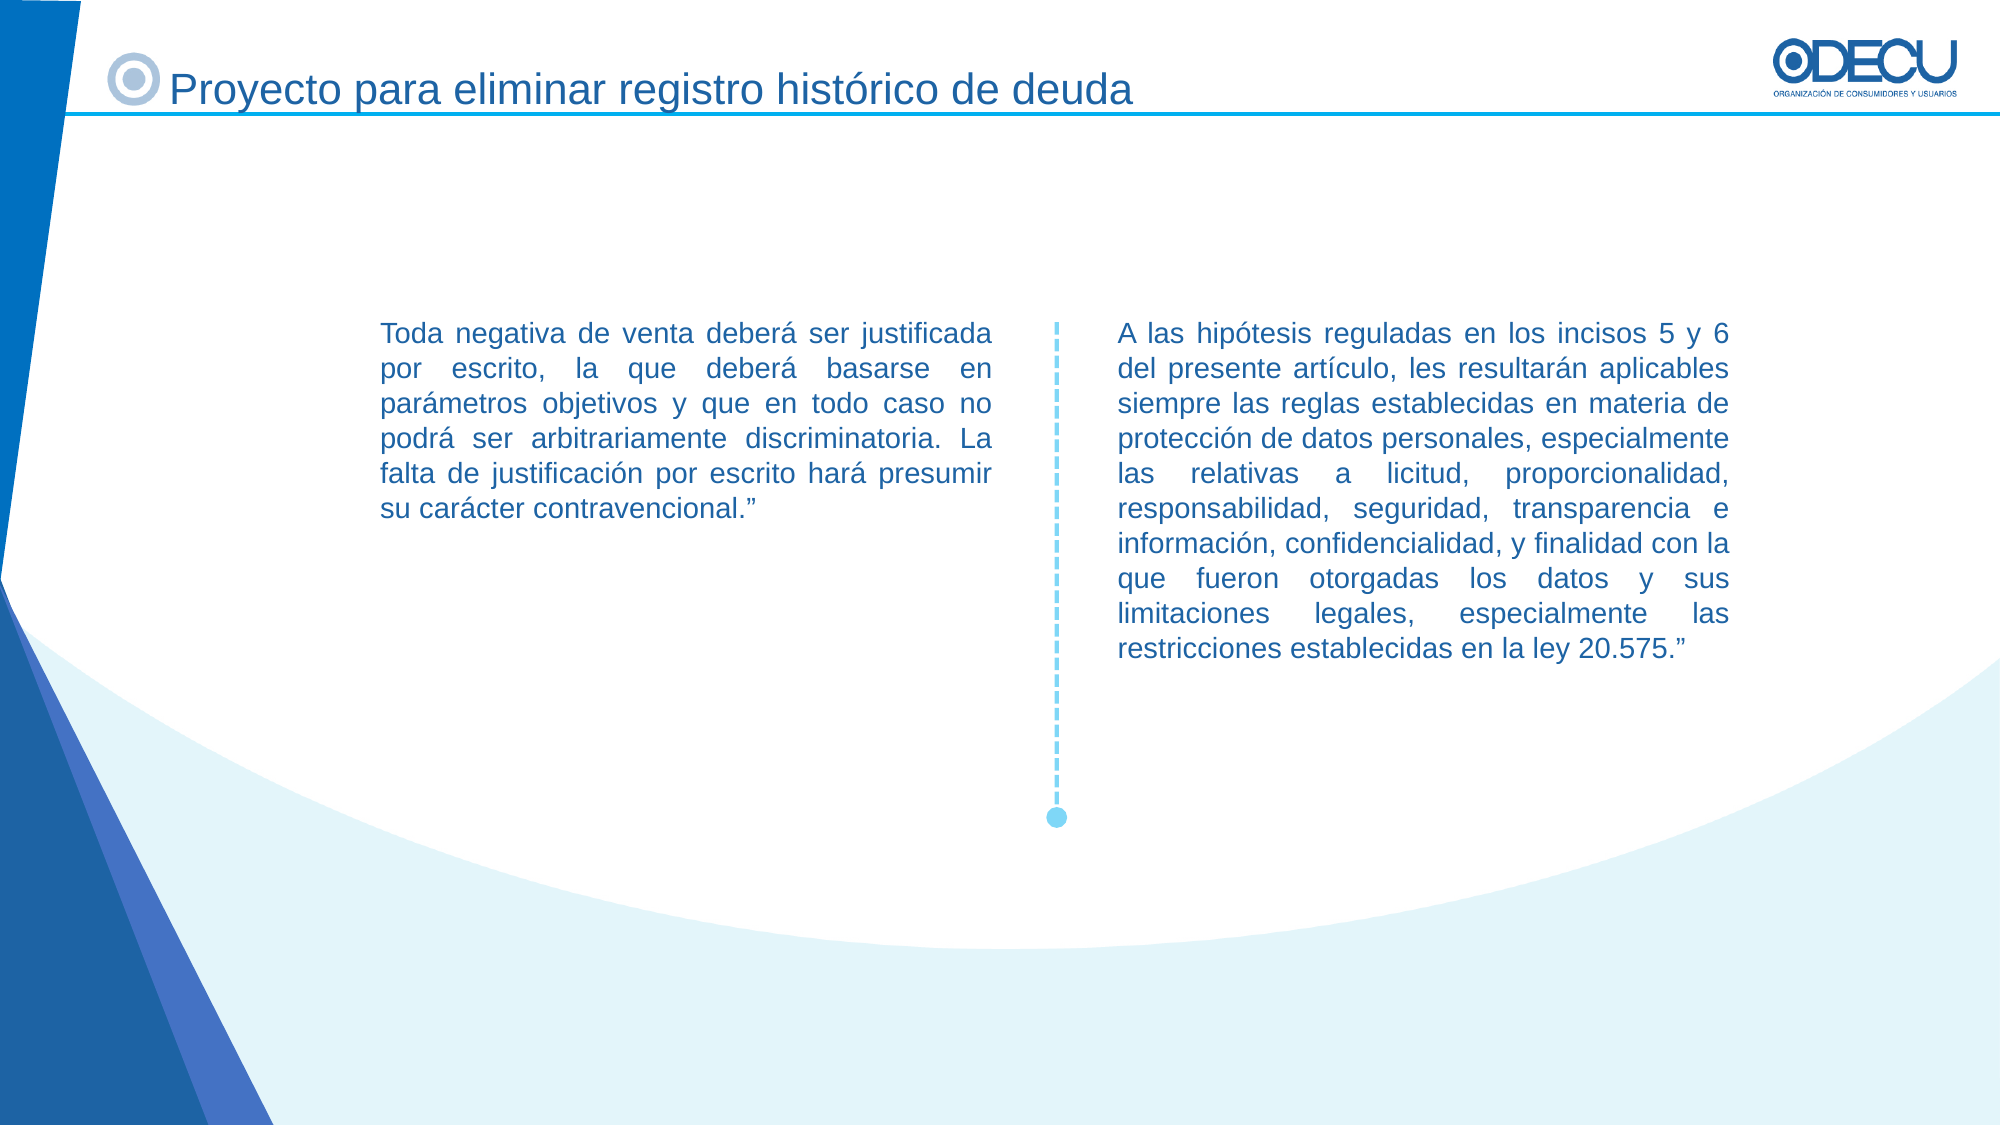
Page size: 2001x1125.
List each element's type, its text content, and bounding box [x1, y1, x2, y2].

picture [107, 52, 160, 107]
text_box Proyecto para eliminar registro histórico de deuda [154, 53, 1160, 121]
picture [1773, 38, 1957, 97]
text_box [365, 307, 1746, 818]
